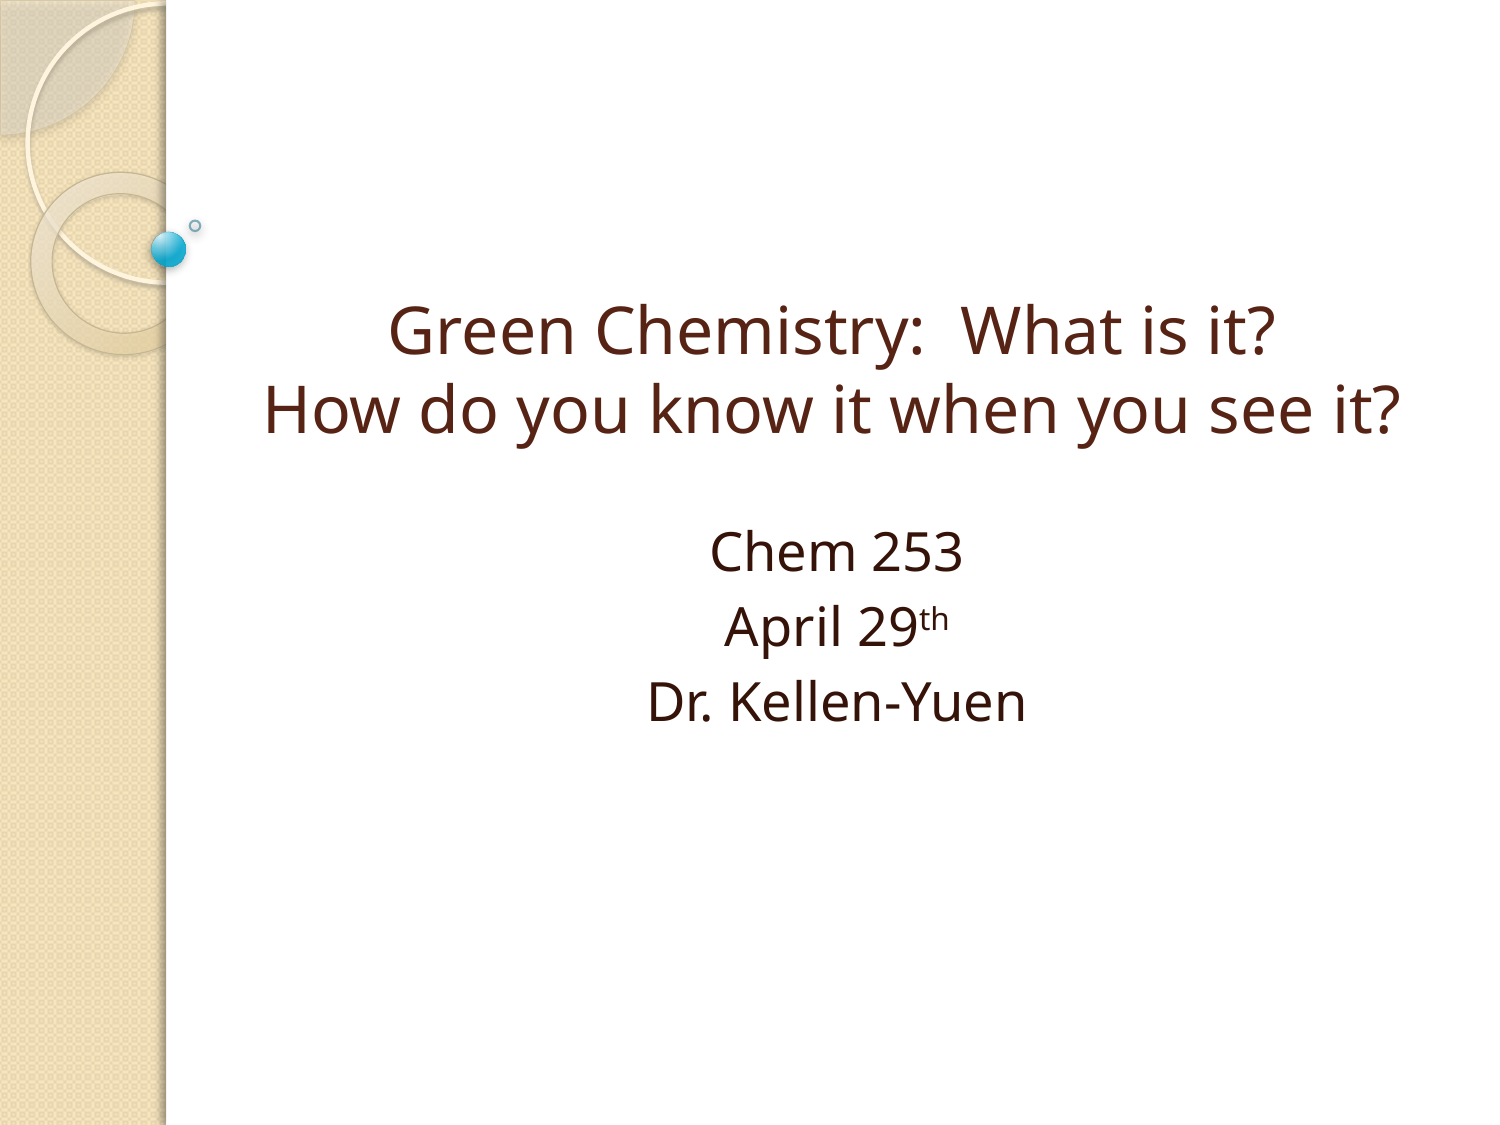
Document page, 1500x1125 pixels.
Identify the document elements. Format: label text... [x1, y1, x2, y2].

title Green Chemistry: What is it? How do you know it when you see it? [225, 212, 1440, 454]
subtitle Chem 253 April 29th Dr. Kellen-Yuen [587, 512, 1075, 800]
